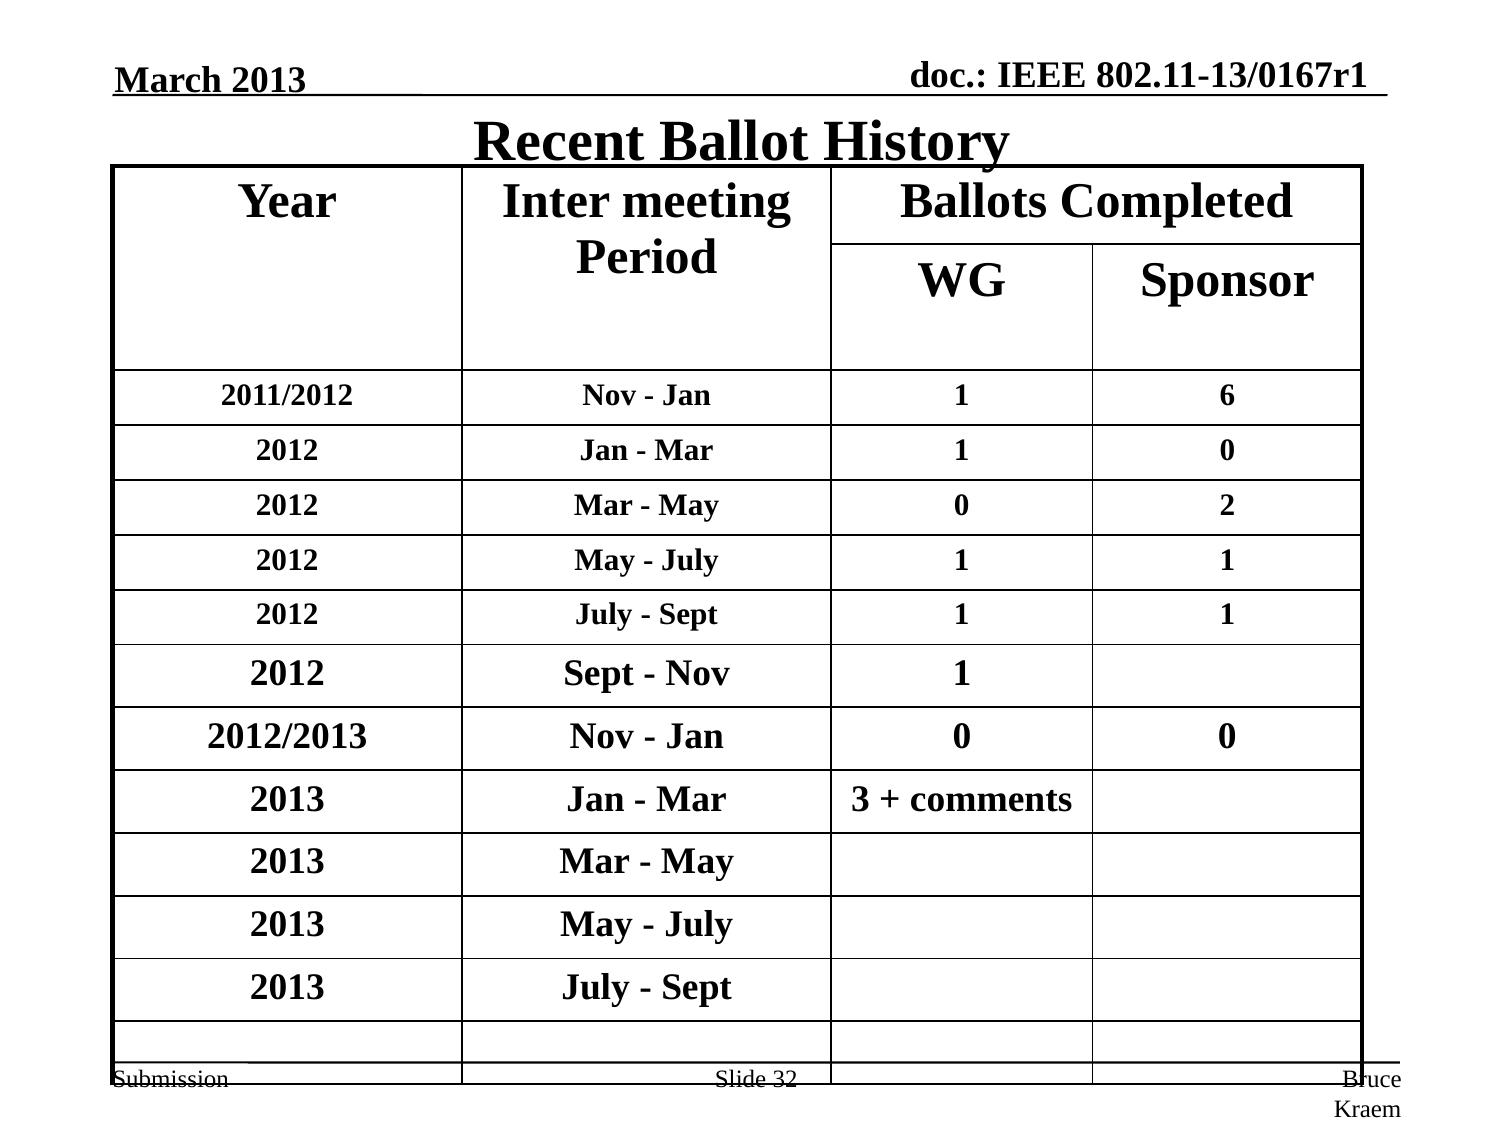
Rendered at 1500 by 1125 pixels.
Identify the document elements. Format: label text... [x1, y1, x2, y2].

table_cell 1 [1093, 536, 1360, 589]
table_cell Sept - Nov [463, 645, 830, 706]
table_cell Jan - Mar [463, 426, 830, 479]
table_cell 2012 [115, 426, 461, 479]
table_cell 0 [832, 481, 1092, 534]
table_cell [832, 834, 1092, 895]
table_header Ballots Completed [832, 175, 1360, 243]
table_cell Jan - Mar [463, 771, 830, 832]
table_cell May - July [463, 536, 830, 589]
table_cell Nov - Jan [463, 708, 830, 769]
table_cell 3 + comments [832, 771, 1092, 832]
table_cell Mar - May [463, 481, 830, 534]
slide_number Slide 32 [714, 1085, 798, 1093]
table_cell July - Sept [463, 591, 830, 644]
table_cell [1093, 834, 1360, 895]
table_cell 0 [832, 708, 1092, 769]
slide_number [114, 54, 309, 99]
table_cell Mar - May [463, 834, 830, 895]
table_cell [1093, 645, 1360, 706]
table_cell [1093, 1022, 1360, 1083]
table_cell Nov - Jan [463, 371, 830, 424]
table_cell Sponsor [1093, 245, 1360, 369]
table_cell 2012 [115, 536, 461, 589]
table_cell 1 [832, 371, 1092, 424]
table_cell 2012 [115, 645, 461, 706]
footer Bruce Kraemer (Marvell) [1325, 1062, 1402, 1093]
table_cell 2013 [115, 959, 461, 1020]
text_box Recent Ballot History [112, 99, 1388, 175]
table_cell 1 [1093, 591, 1360, 644]
table_cell [463, 1022, 830, 1083]
table_cell 2012 [115, 481, 461, 534]
table_header Inter meeting Period [463, 175, 830, 369]
table_cell July - Sept [463, 959, 830, 1020]
table_cell 2012 [115, 591, 461, 644]
table_cell 6 [1093, 371, 1360, 424]
table_cell 1 [832, 645, 1092, 706]
table_cell 2013 [115, 897, 461, 958]
table_cell [1093, 959, 1360, 1020]
table_cell 2011/2012 [115, 371, 461, 424]
table_cell [115, 1022, 461, 1083]
table_cell 1 [832, 536, 1092, 589]
table_cell [832, 959, 1092, 1020]
table_cell May - July [463, 897, 830, 958]
table_cell [1093, 897, 1360, 958]
table_cell WG [832, 245, 1092, 369]
table_cell 0 [1093, 708, 1360, 769]
table_cell 0 [1093, 426, 1360, 479]
table_cell 2012/2013 [115, 708, 461, 769]
table_cell [1093, 771, 1360, 832]
table_cell 2013 [115, 771, 461, 832]
table_cell 2 [1093, 481, 1360, 534]
table_cell 2013 [115, 834, 461, 895]
table_cell 1 [832, 591, 1092, 644]
table_header Year [115, 175, 461, 369]
table_cell 1 [832, 426, 1092, 479]
table_cell [832, 1022, 1092, 1083]
table_cell [832, 897, 1092, 958]
